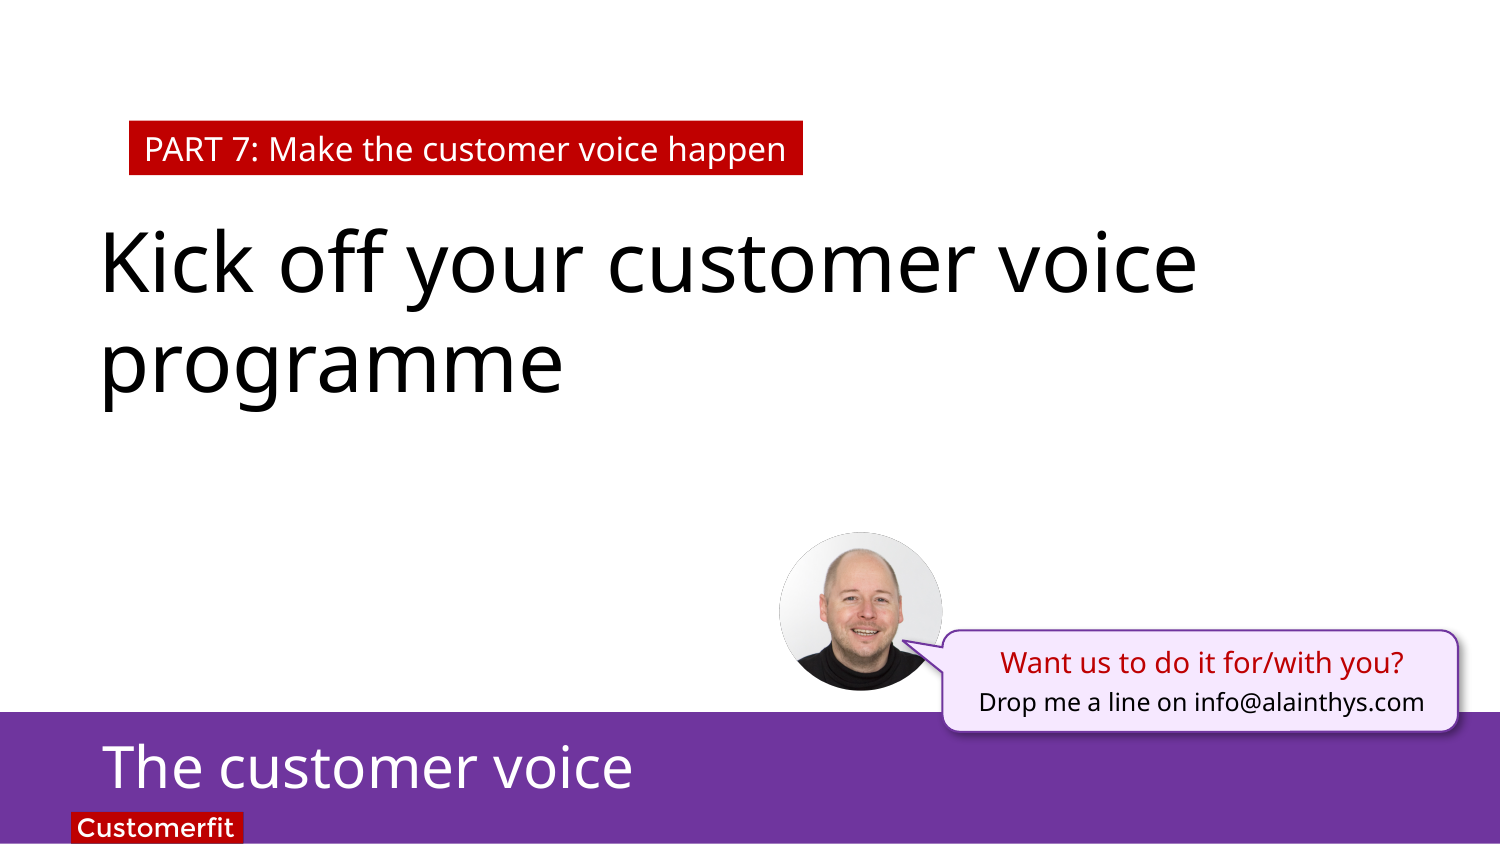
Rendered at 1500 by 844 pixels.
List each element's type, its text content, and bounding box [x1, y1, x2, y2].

picture [778, 532, 943, 691]
text_box The customer voice [87, 722, 650, 808]
text_box Want us to do it for/with you? [985, 637, 1420, 679]
text_box [941, 629, 1460, 733]
text_box [0, 711, 1500, 844]
text_box Kick off your customer voice programme [83, 201, 1385, 417]
text_box PART 7: Make the customer voice happen [129, 120, 803, 176]
picture [61, 804, 250, 844]
text_box Drop me a line on info@alainthys.com [963, 679, 1441, 725]
